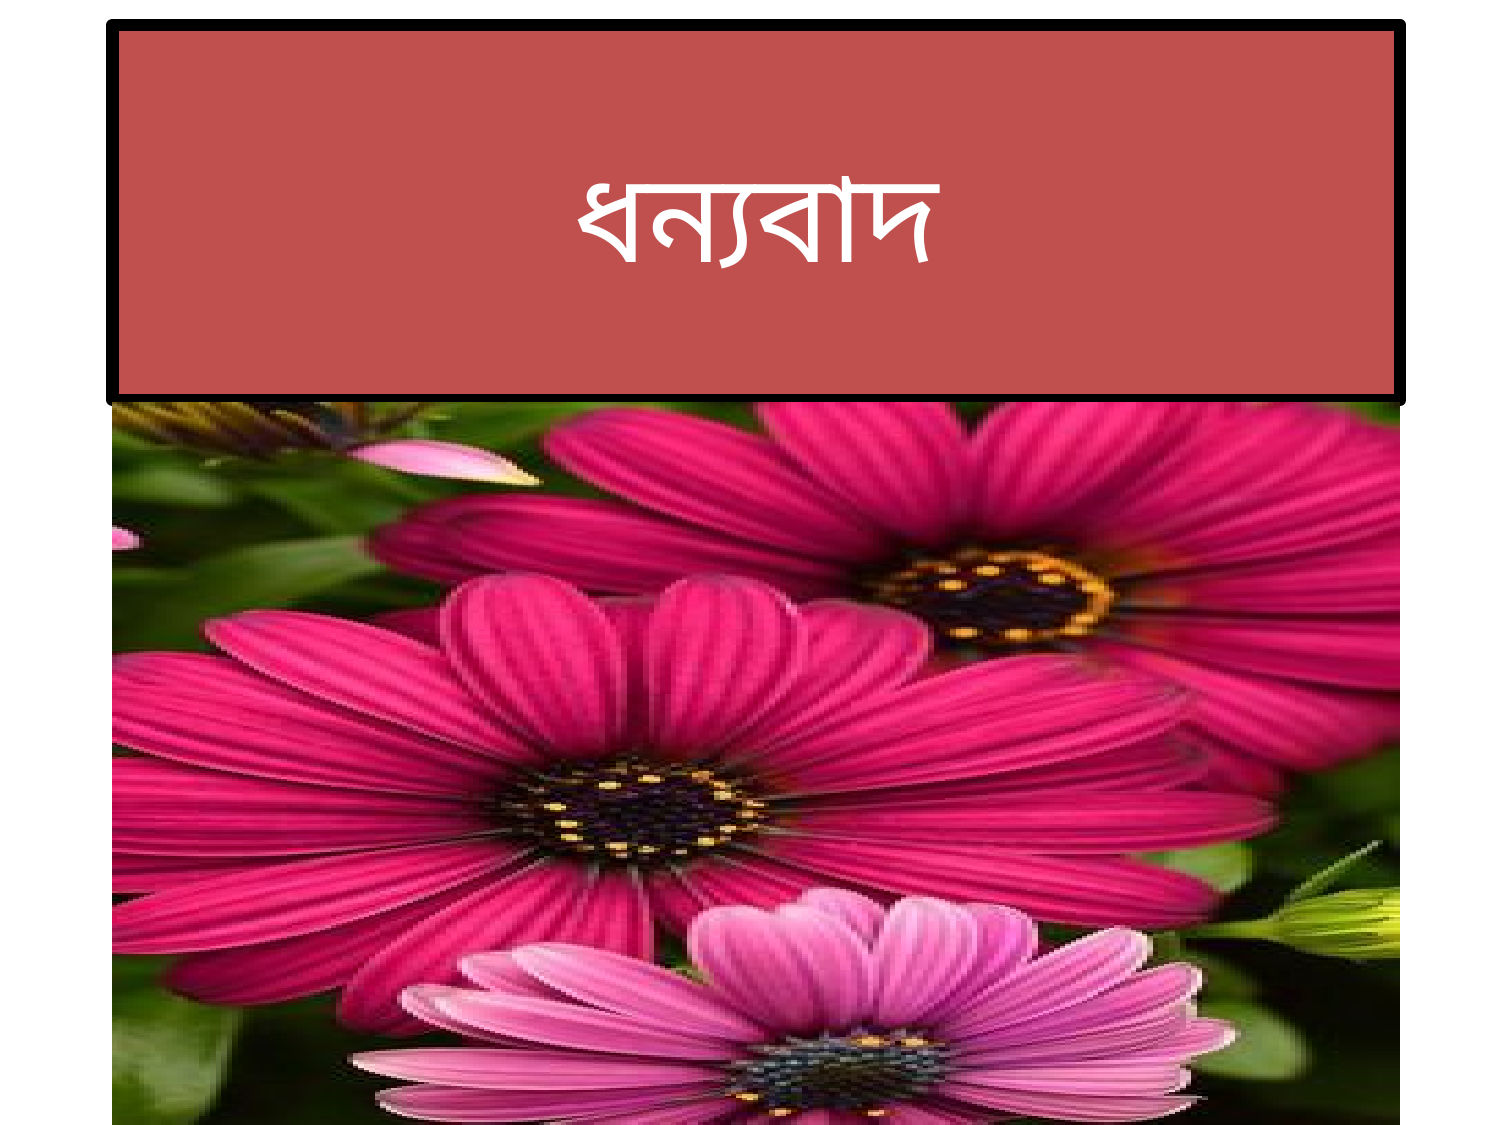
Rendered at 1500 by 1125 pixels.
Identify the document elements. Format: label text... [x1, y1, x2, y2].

title ধন্যবাদ [112, 24, 1400, 400]
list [112, 401, 1401, 1125]
